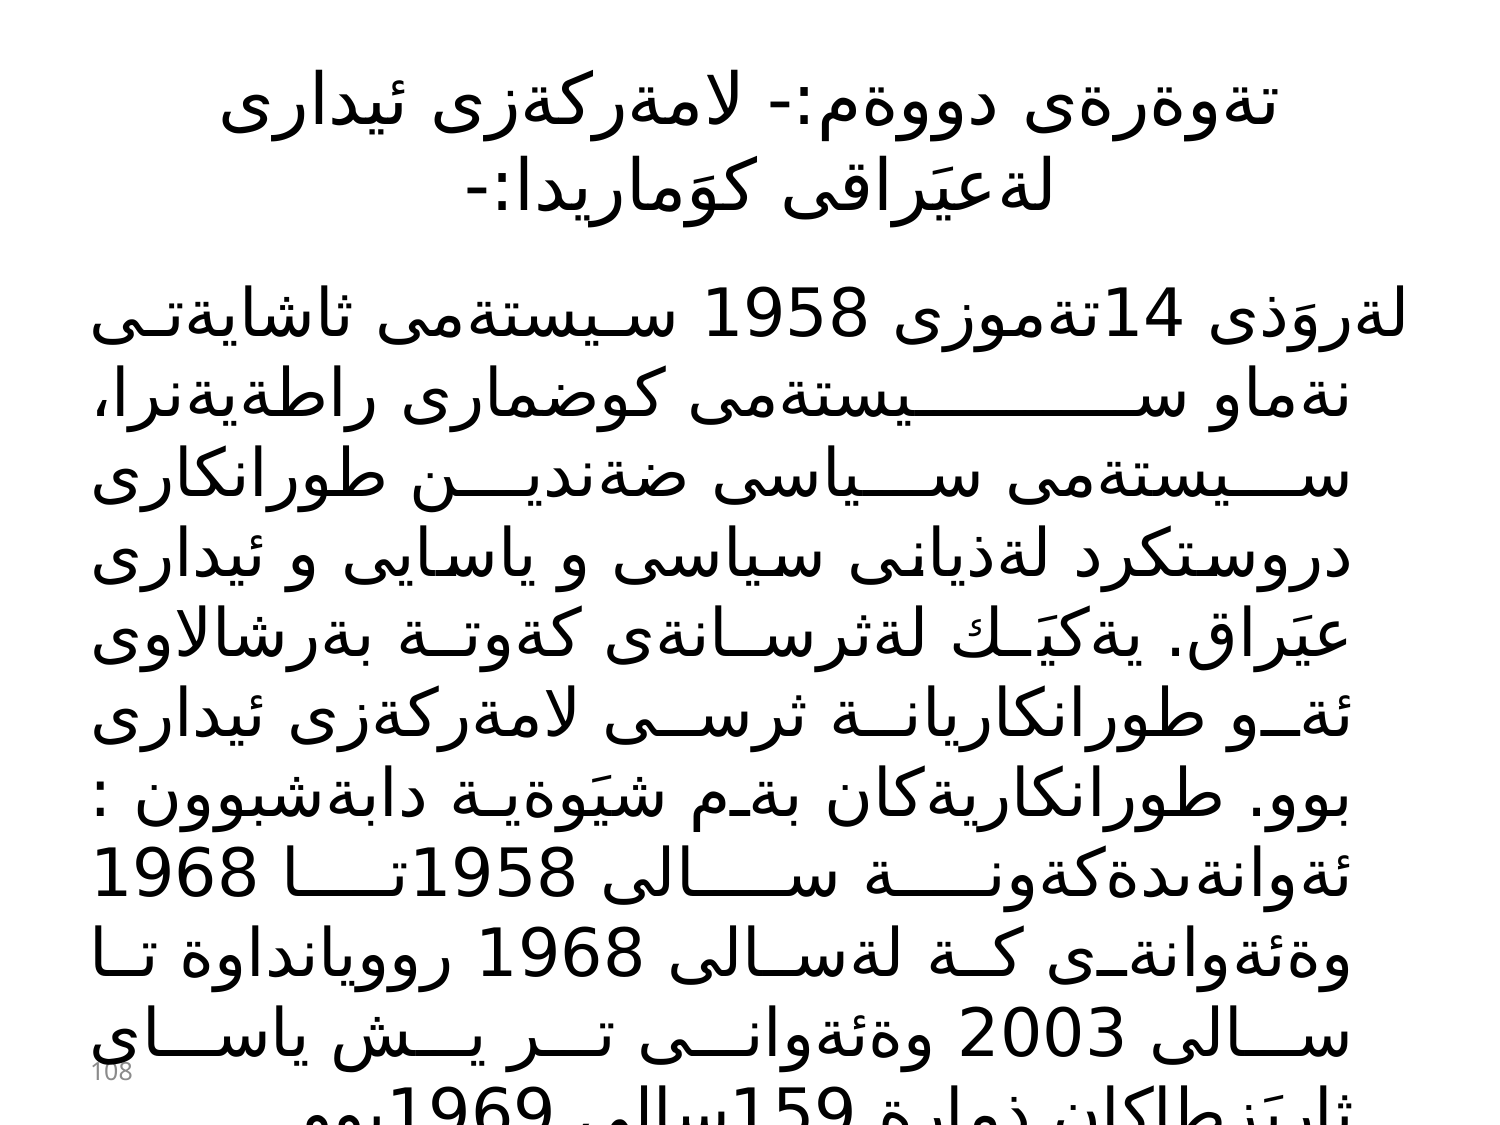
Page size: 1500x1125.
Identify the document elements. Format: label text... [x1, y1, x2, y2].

slide_number 108 [75, 1042, 425, 1103]
title تةوةرةى دووةم:- لامةركةزى ئيدارى لةعيَراقى كوَماريدا:- [75, 45, 1425, 233]
list لةروَذى 14تةموزى 1958 سيستةمى ثاشايةتى نةماو سيستةمى كوضمارى راطةيةنرا، سيستةمى سياسى ضةندين طورانكارى دروستكرد لةذيانى سياسى و ياسايى و ئيدارى عيَراق. يةكيَك لةثرسانةى كةوتة بةرشالاوى ئةو طورانكاريانة ثرسى لامةركةزى ئيدارى بوو. طورانكاريةكان بةم شيَوةية دابةشبوون : ئةوانةىدةكةونة سالى 1958تا 1968 وةئةوانةى كة لةسالى 1968 روويانداوة تا سالى 2003 وةئةوانى تر يش ياساى ثاريَزطاكان ذمارة 159سالى 1969بوو. [75, 262, 1425, 1005]
